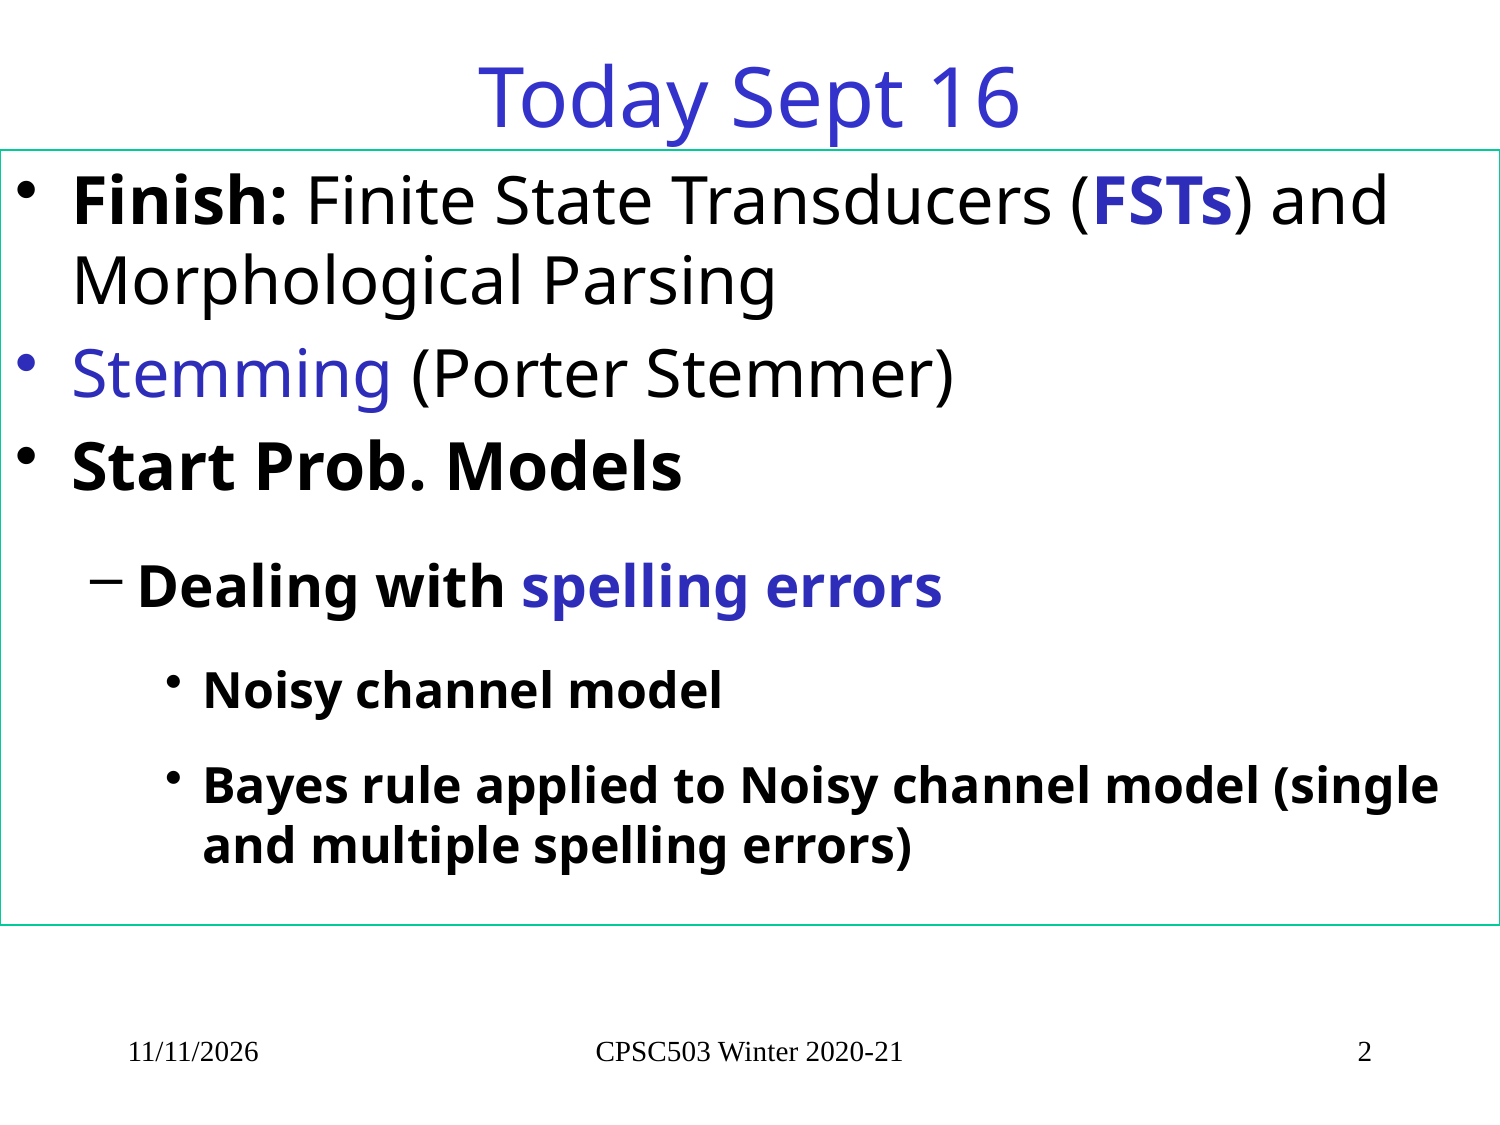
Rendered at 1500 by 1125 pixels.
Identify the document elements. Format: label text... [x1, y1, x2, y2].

list Finish: Finite State Transducers (FSTs) and Morphological Parsing Stemming (Porter Stemmer) Start Prob. Models Dealing with spelling errors Noisy channel model Bayes rule applied to Noisy channel model (single and multiple spelling errors) [0, 149, 1500, 926]
footer CPSC503 Winter 2020-21 [512, 1024, 988, 1101]
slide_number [112, 1024, 426, 1101]
slide_number 2 [1074, 1024, 1388, 1101]
title Today Sept 16 [112, 0, 1388, 149]
